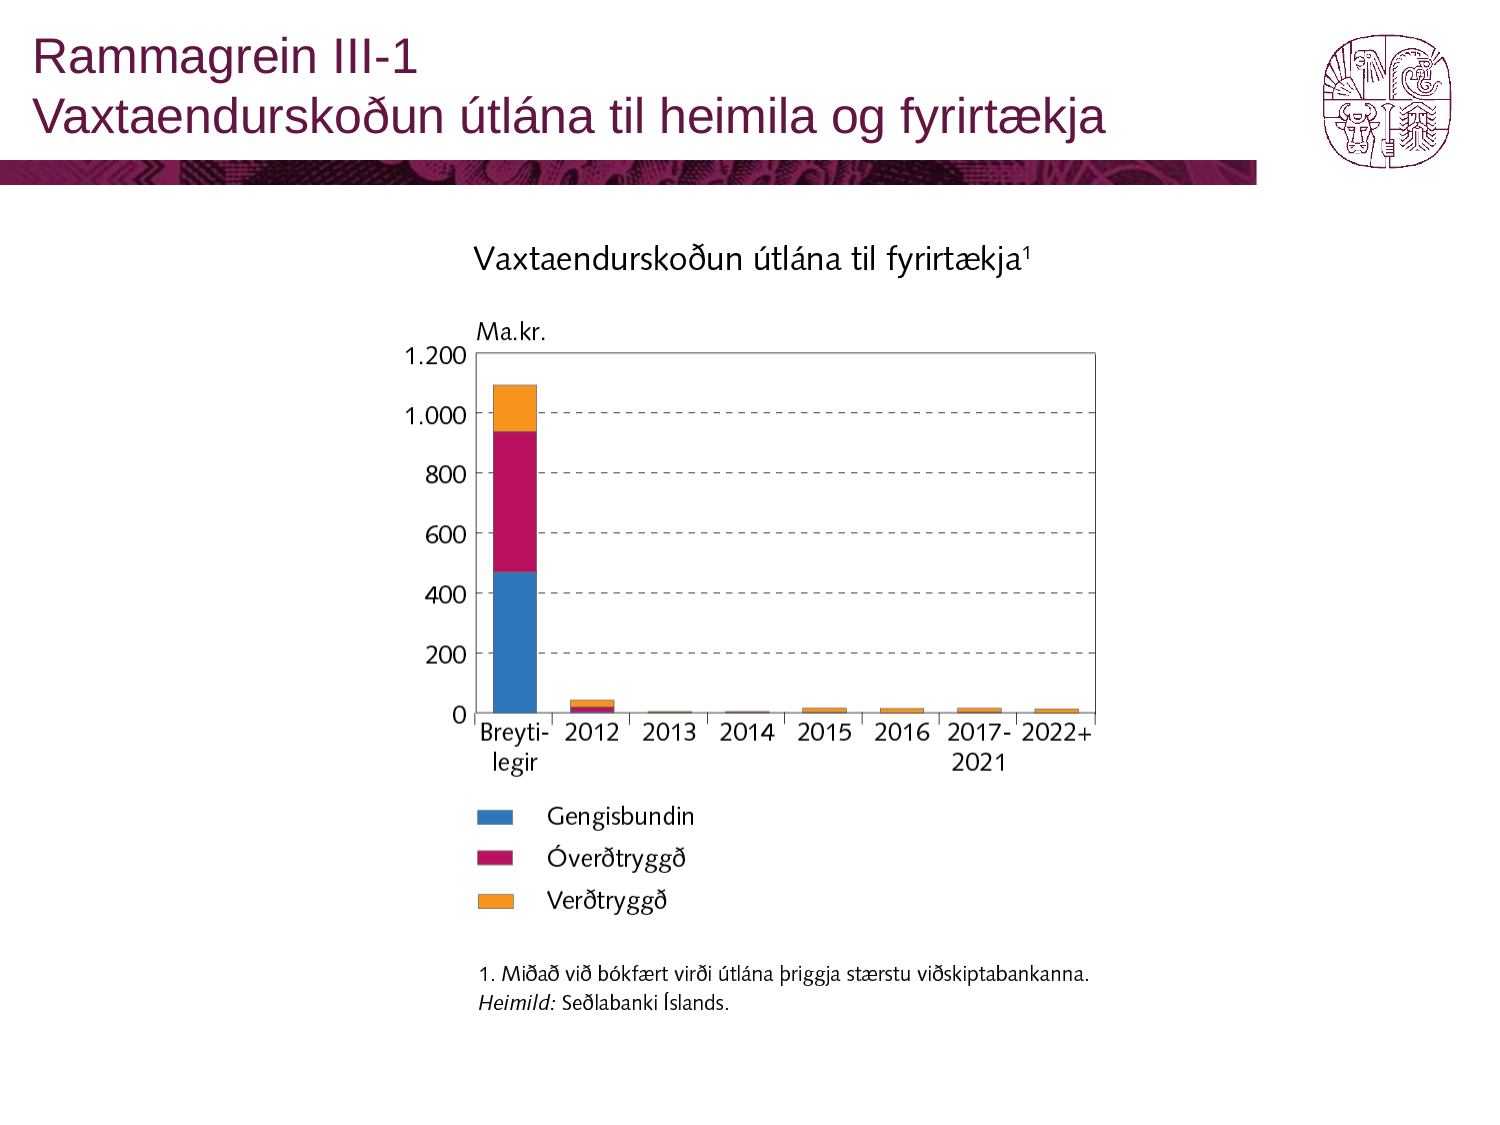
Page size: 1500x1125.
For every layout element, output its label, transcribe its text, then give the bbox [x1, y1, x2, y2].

picture [0, 160, 1258, 185]
picture [403, 231, 1097, 1016]
picture [1316, 31, 1456, 173]
title Rammagrein III-1 Vaxtaendurskoðun útlána til heimila og fyrirtækja [17, 19, 1247, 149]
